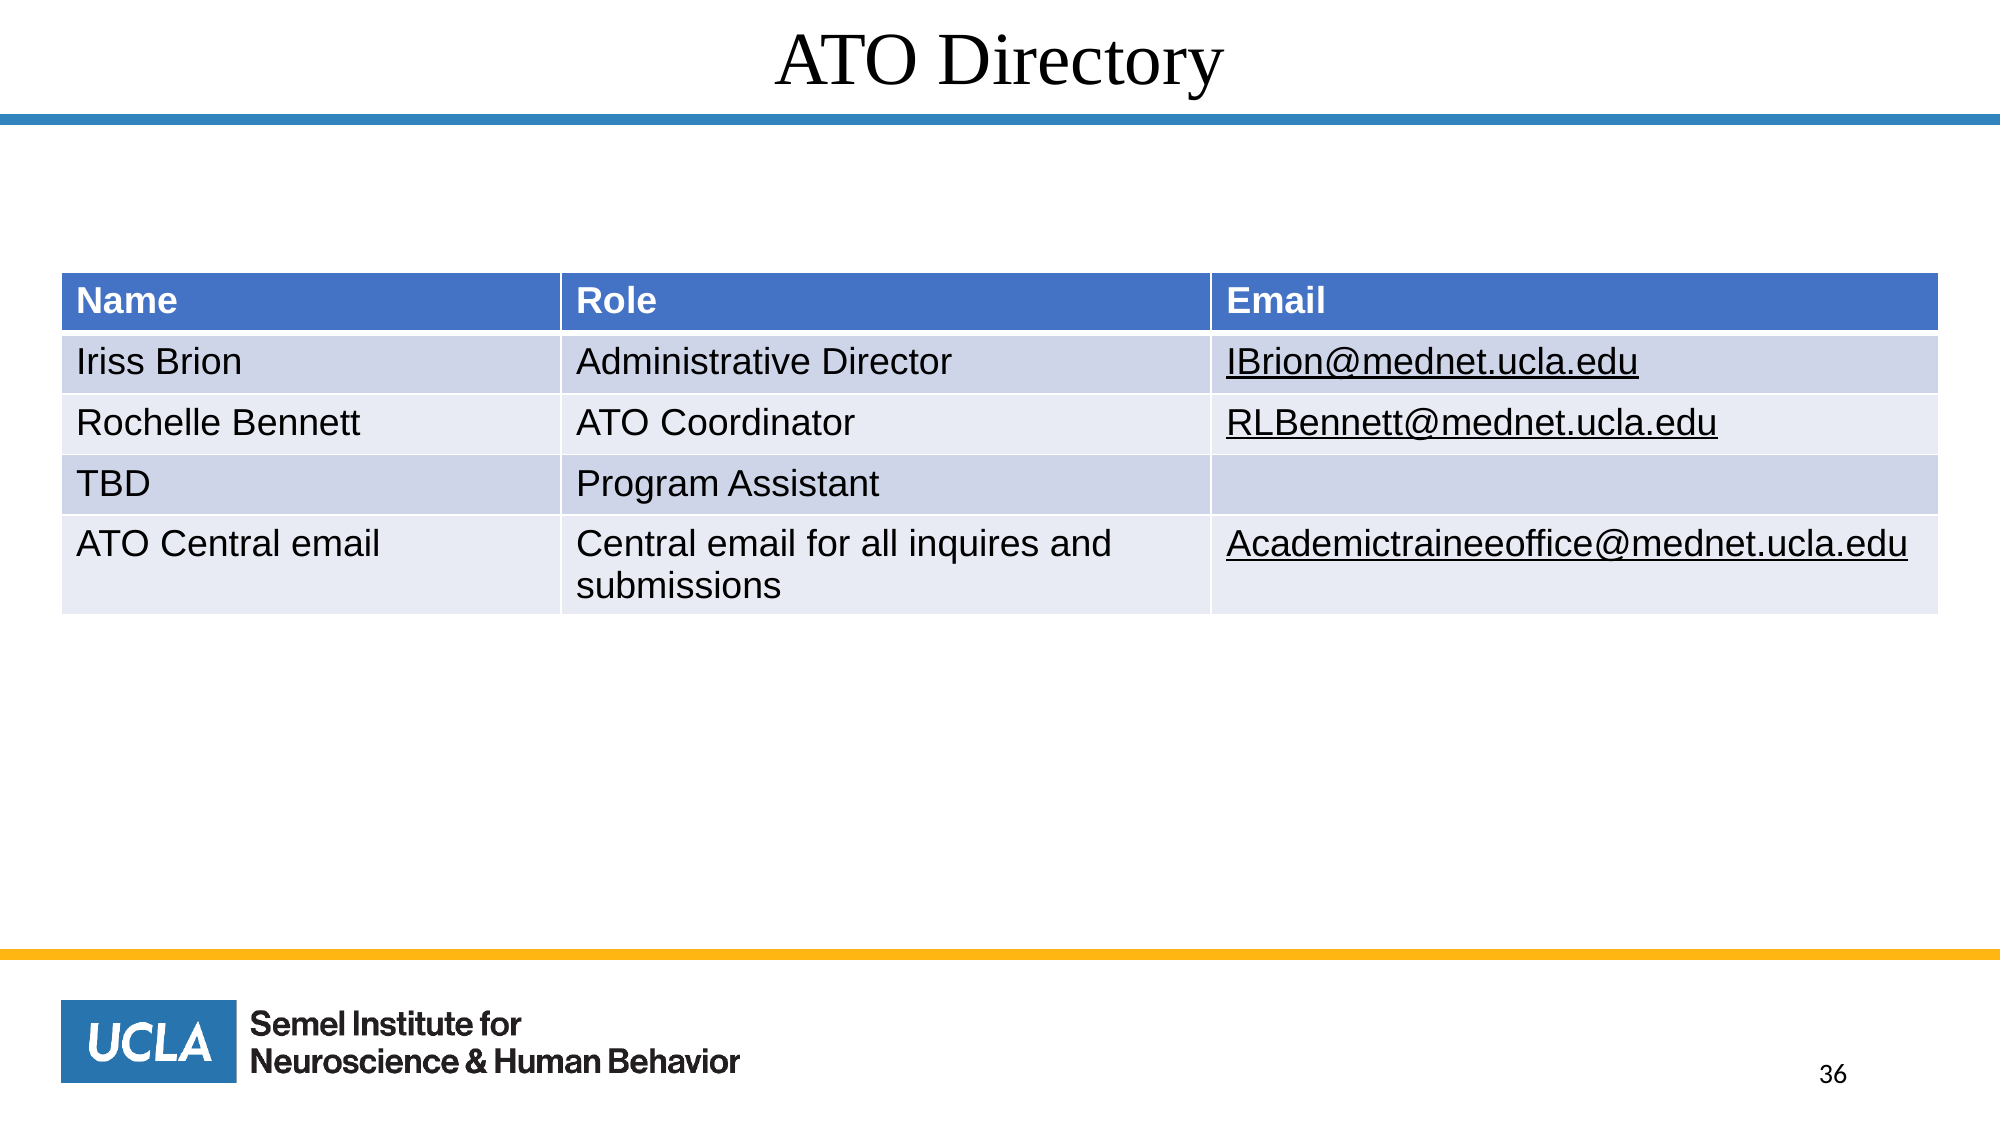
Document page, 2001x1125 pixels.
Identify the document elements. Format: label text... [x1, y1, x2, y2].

table_header Name [62, 273, 560, 330]
title ATO Directory [279, 0, 1721, 139]
table_header Role [562, 273, 1210, 330]
table_cell Program Assistant [562, 455, 1210, 514]
picture [61, 1000, 740, 1083]
slide_number 36 [1412, 1042, 1863, 1103]
table_cell ATO Coordinator [562, 395, 1210, 454]
table_cell Iriss Brion [62, 336, 560, 393]
table_cell TBD [62, 455, 560, 514]
table_cell ATO Central email [62, 516, 560, 614]
table_cell Rochelle Bennett [62, 395, 560, 454]
table_cell IBrion@mednet.ucla.edu [1212, 336, 1938, 393]
table_cell Academictraineeoffice@mednet.ucla.edu [1212, 516, 1938, 614]
table_cell RLBennett@mednet.ucla.edu [1212, 395, 1938, 454]
table_cell Administrative Director [562, 336, 1210, 393]
table_header Email [1212, 273, 1938, 330]
table_cell Central email for all inquires and submissions [562, 516, 1210, 614]
table_cell [1212, 455, 1938, 514]
